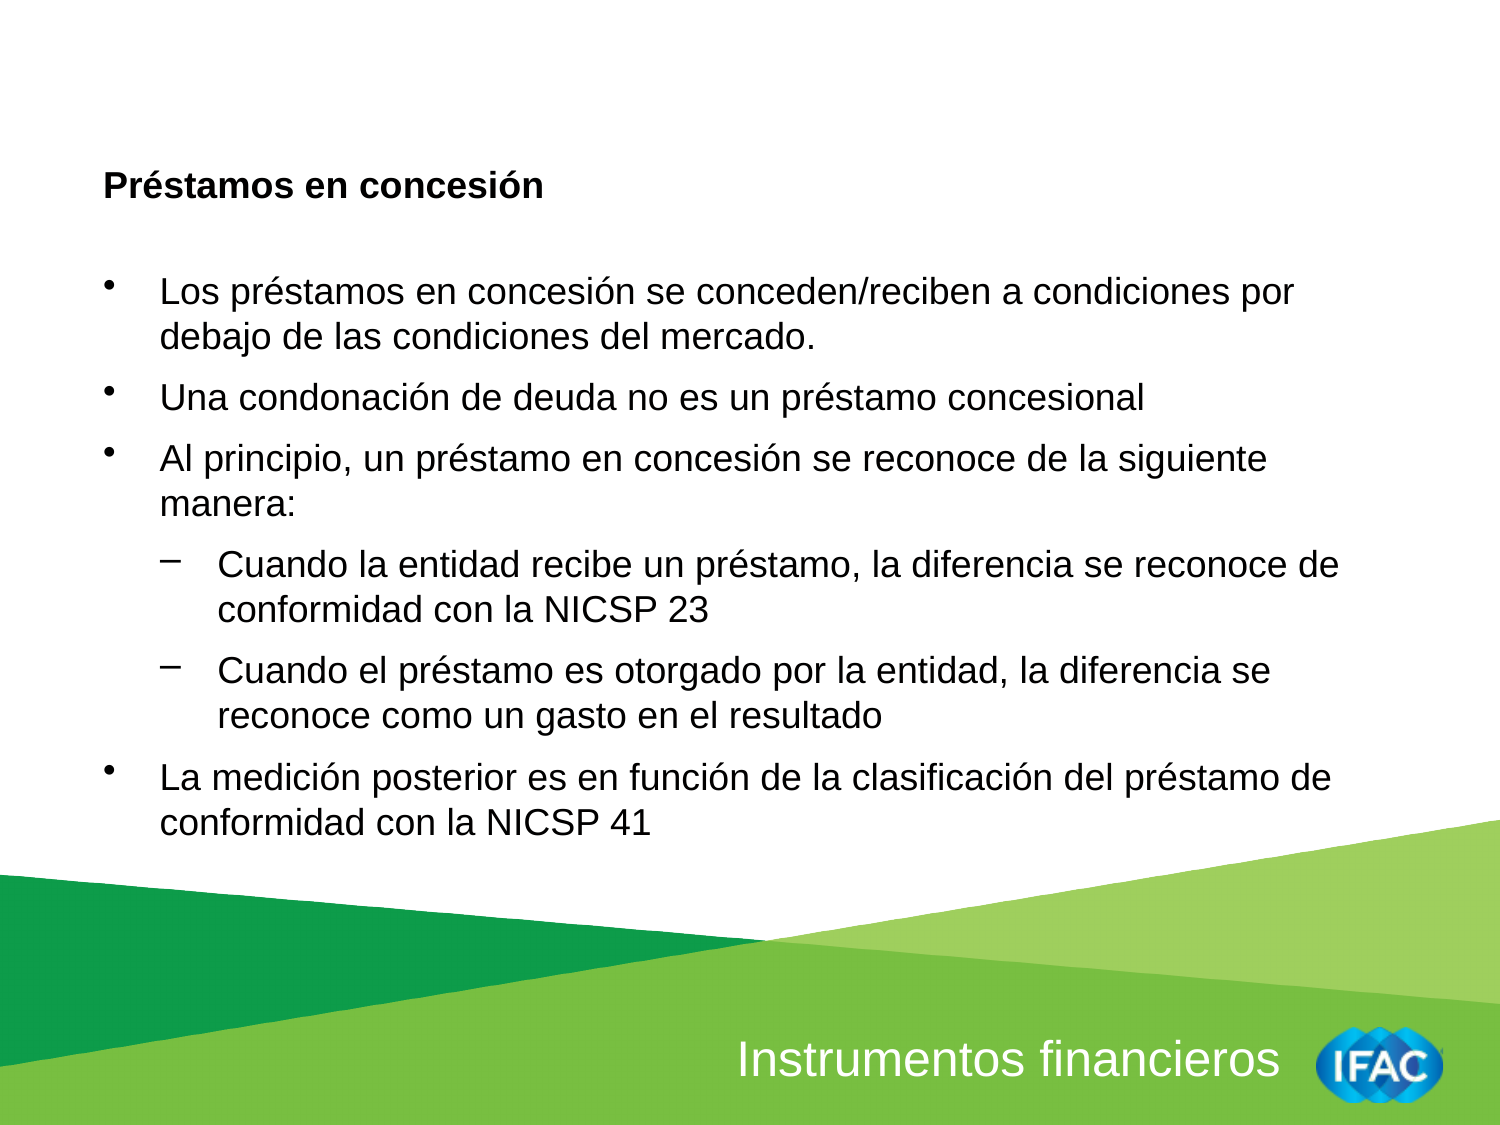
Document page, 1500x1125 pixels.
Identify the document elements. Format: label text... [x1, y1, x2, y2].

text_box Préstamos en concesión Los préstamos en concesión se conceden/reciben a condiciones por debajo de las condiciones del mercado. Una condonación de deuda no es un préstamo concesional Al principio, un préstamo en concesión se reconoce de la siguiente manera: Cuando la entidad recibe un préstamo, la diferencia se reconoce de conformidad con la NICSP 23 Cuando el préstamo es otorgado por la entidad, la diferencia se reconoce como un gasto en el resultado La medición posterior es en función de la clasificación del préstamo de conformidad con la NICSP 41 [88, 153, 1376, 985]
text_box Instrumentos financieros [87, 1018, 1296, 1094]
picture [0, 442, 1500, 1125]
